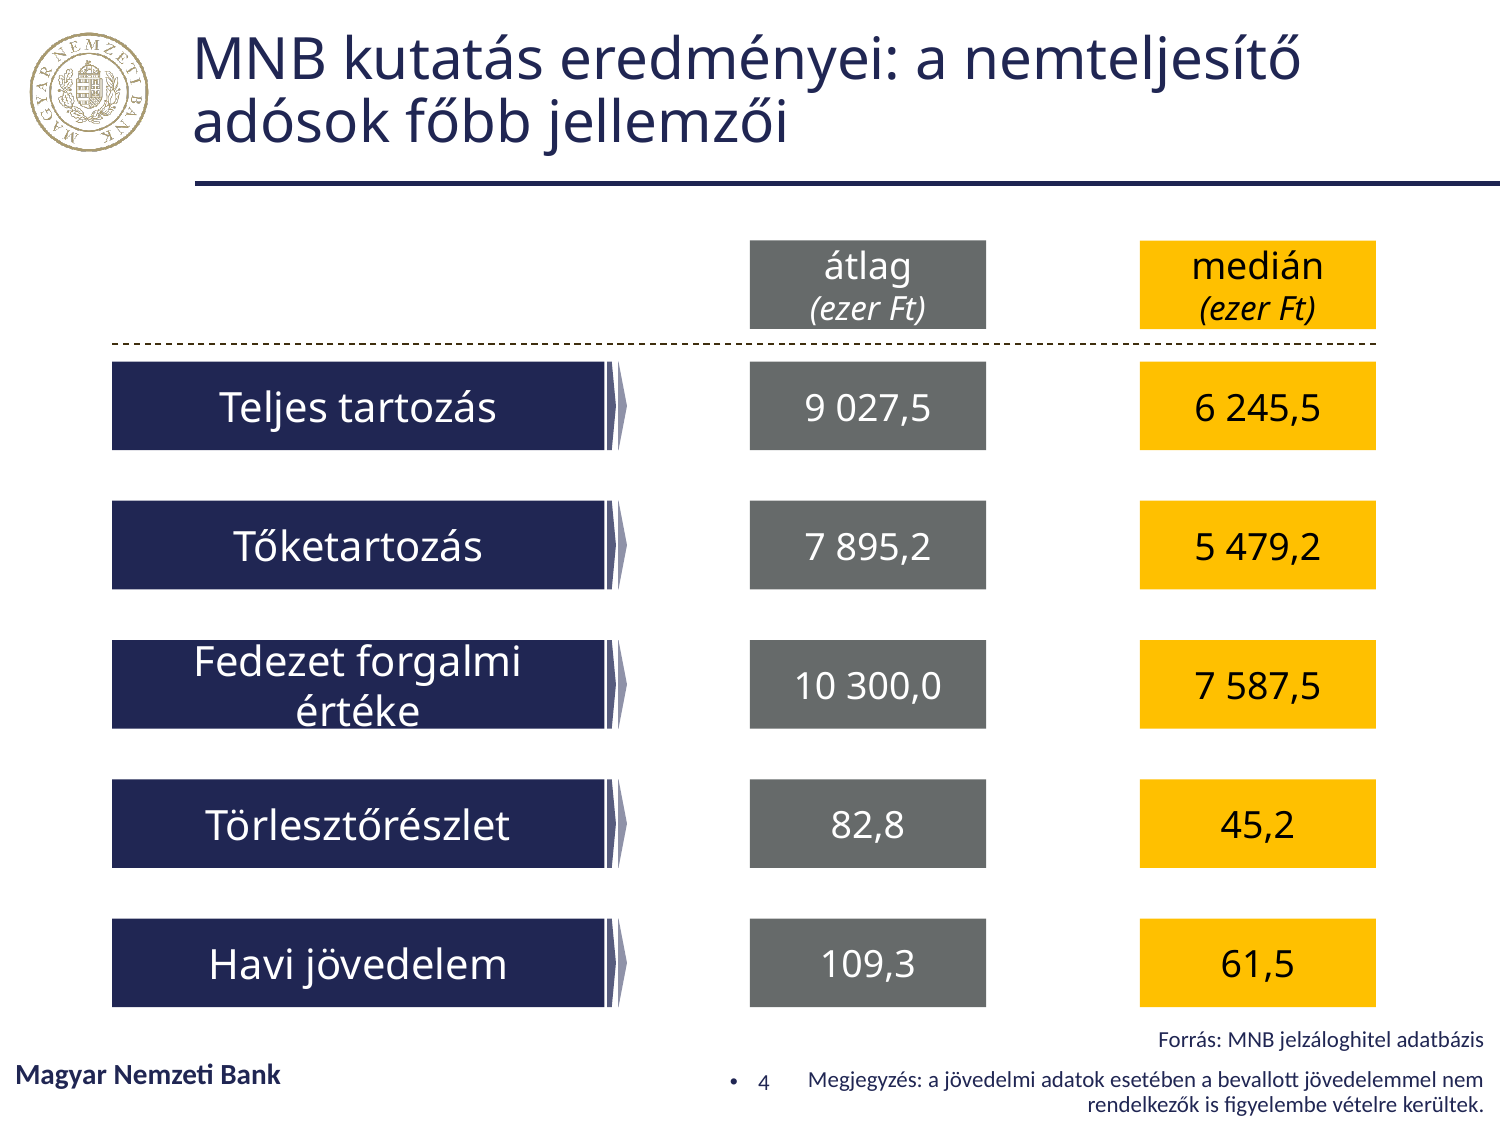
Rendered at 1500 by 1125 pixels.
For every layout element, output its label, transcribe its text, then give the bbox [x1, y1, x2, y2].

title MNB kutatás eredményei: a nemteljesítő adósok főbb jellemzői [177, 29, 1500, 155]
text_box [111, 779, 628, 869]
picture [17, 21, 161, 165]
text_box medián (ezer Ft) [1138, 238, 1378, 331]
text_box 45,2 [1138, 777, 1378, 870]
text_box 109,3 [748, 916, 988, 1009]
footer Magyar Nemzeti Bank [0, 1042, 507, 1103]
text_box 6 245,5 [1138, 360, 1378, 452]
text_box 10 300,0 [748, 638, 988, 731]
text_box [111, 361, 628, 451]
text_box 7 587,5 [1138, 638, 1378, 731]
text_box Forrás: MNB jelzáloghitel adatbázis Megjegyzés: a jövedelmi adatok esetében a bevallott jövedelemmel nem rendelkezők is figyelembe vételre kerültek. [761, 1042, 1500, 1103]
text_box 9 027,5 [748, 360, 988, 452]
text_box 82,8 [748, 777, 988, 870]
text_box átlag (ezer Ft) [748, 238, 988, 331]
text_box 7 895,2 [748, 499, 988, 591]
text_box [111, 918, 628, 1008]
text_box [111, 639, 628, 729]
text_box 61,5 [1138, 916, 1378, 1009]
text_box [111, 500, 628, 590]
slide_number 4 [581, 1053, 919, 1113]
text_box 5 479,2 [1138, 499, 1378, 591]
